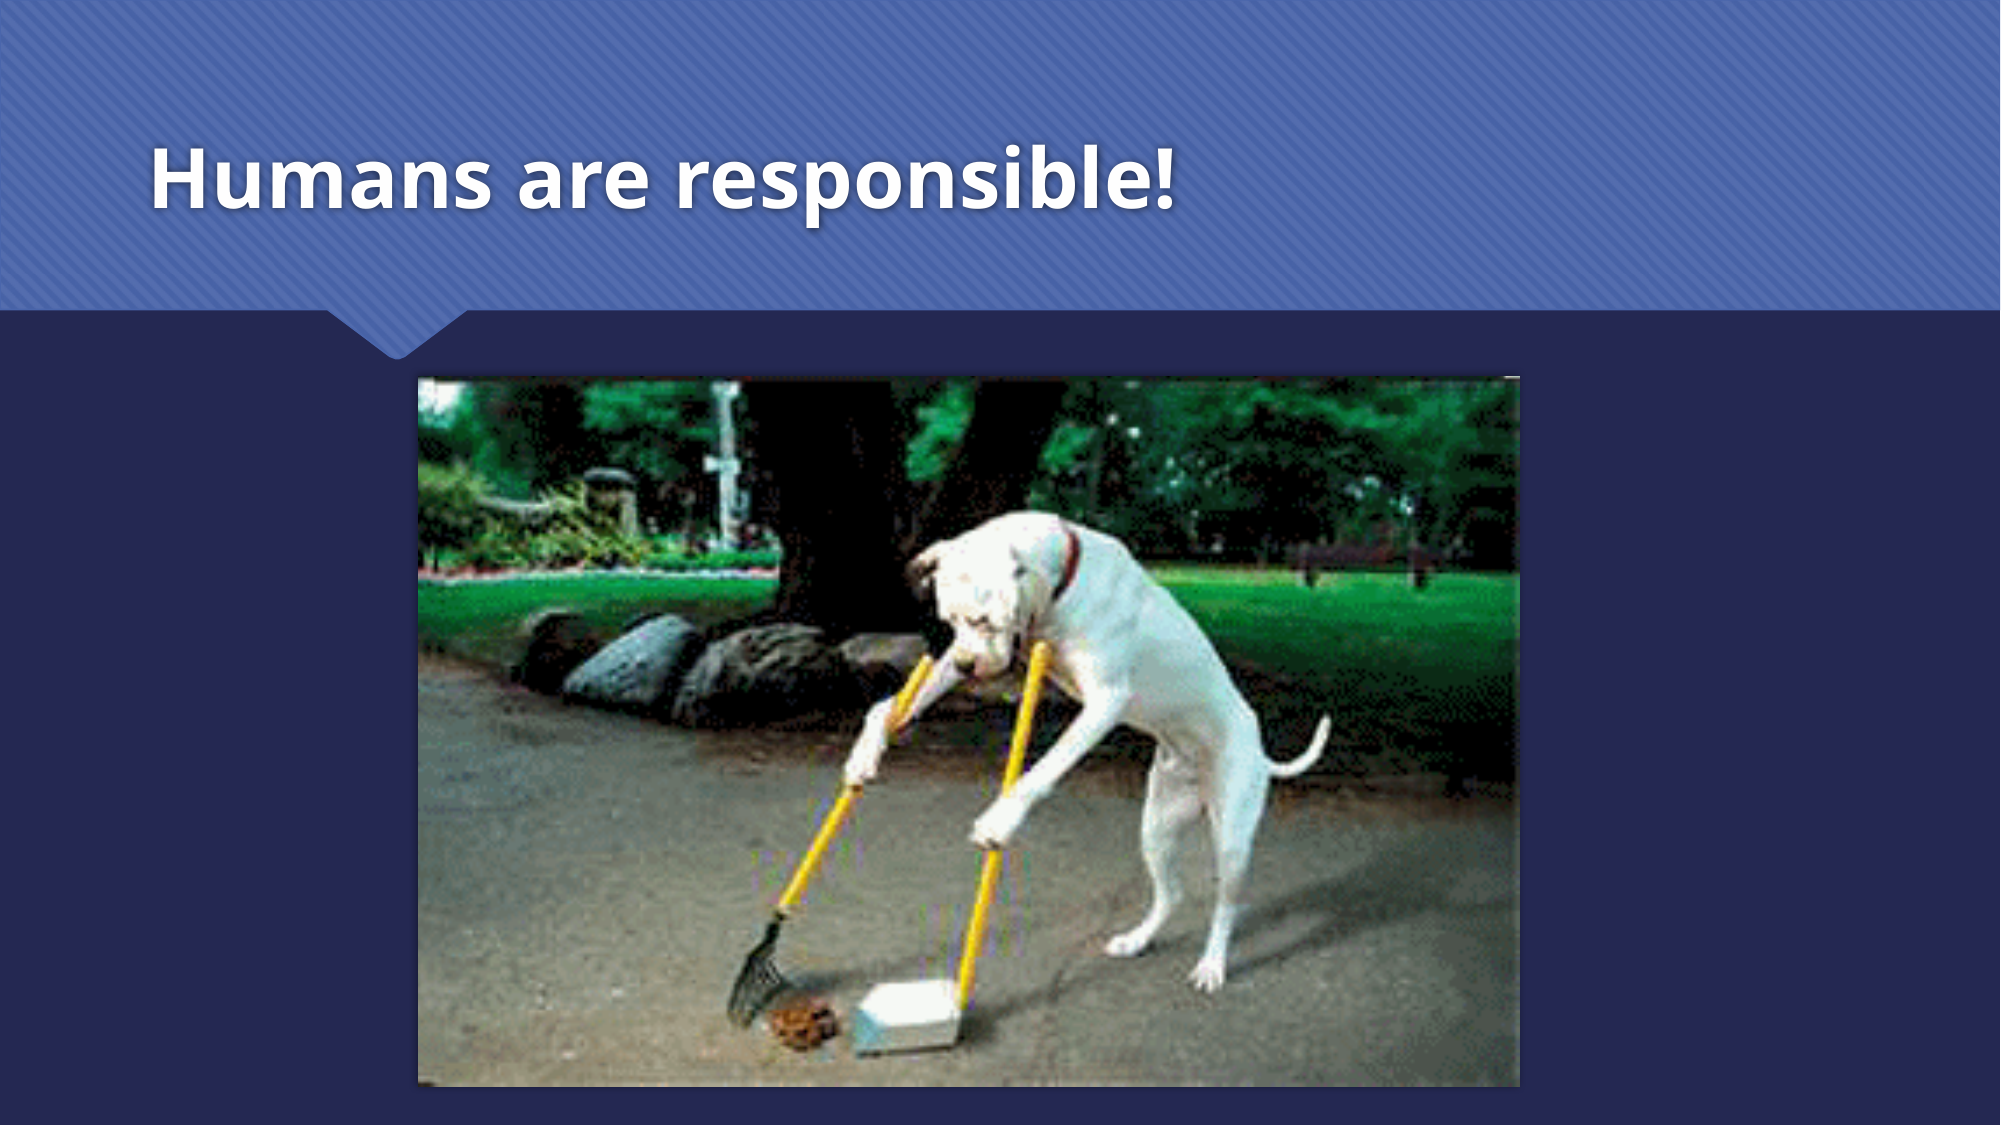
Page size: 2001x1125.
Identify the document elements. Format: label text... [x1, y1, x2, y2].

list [417, 376, 1520, 1088]
title Humans are responsible! [132, 73, 1868, 233]
